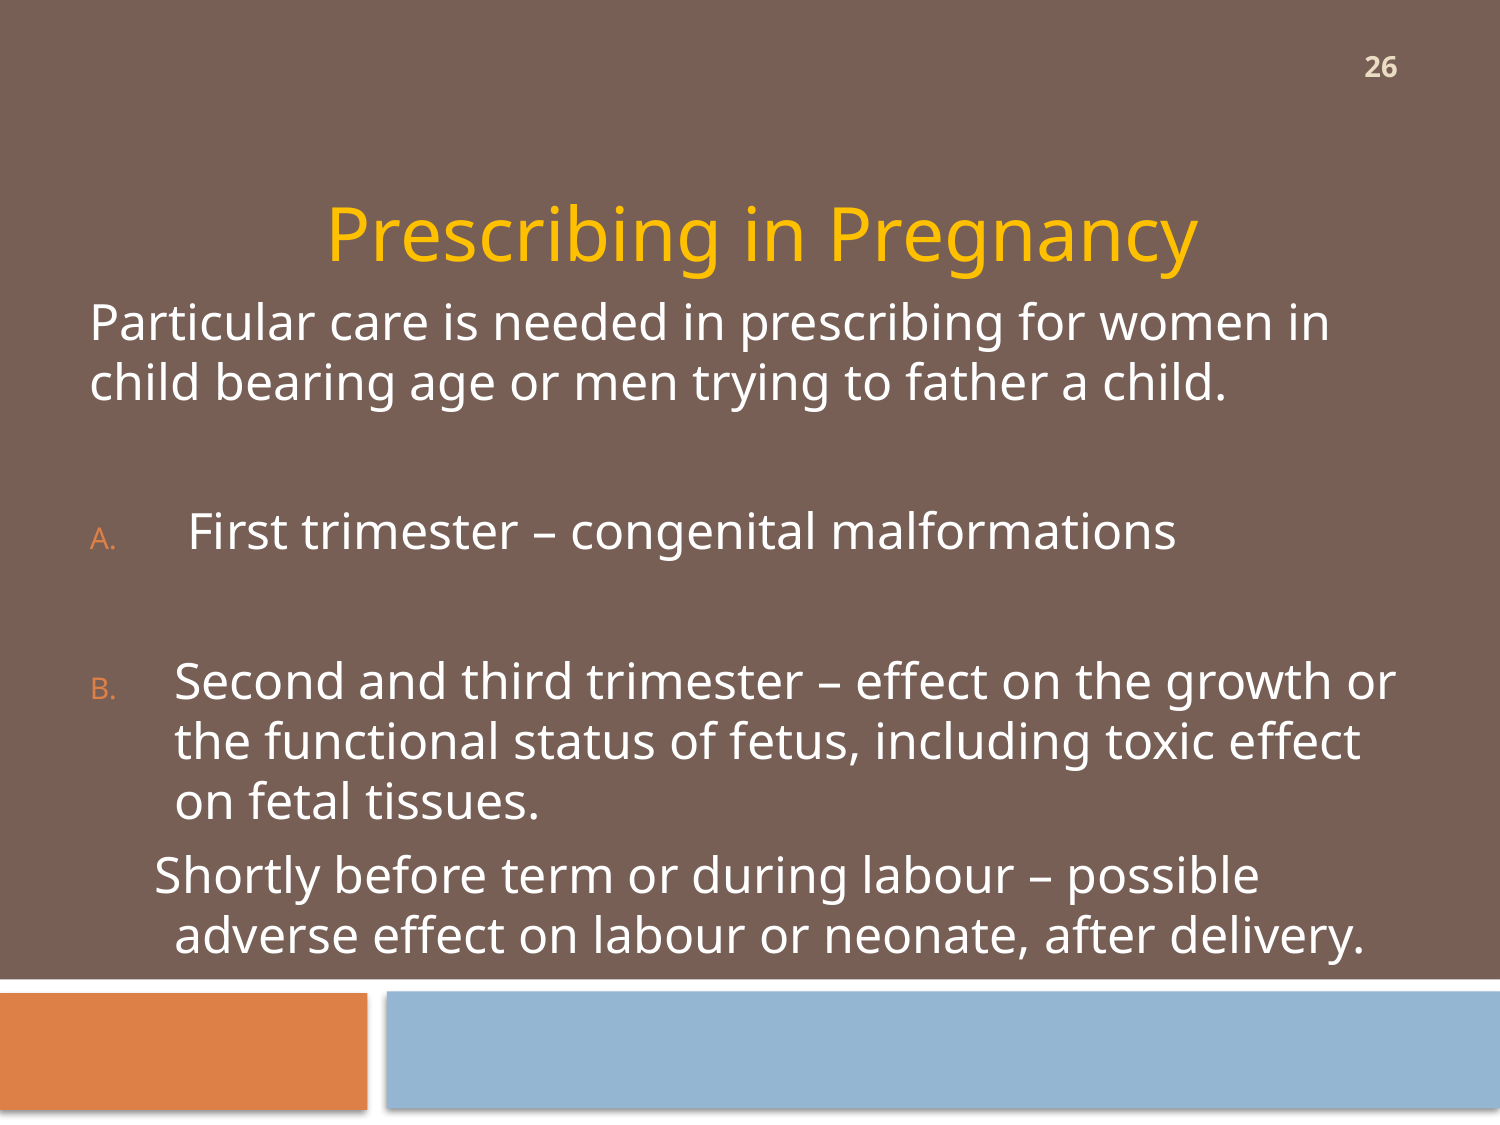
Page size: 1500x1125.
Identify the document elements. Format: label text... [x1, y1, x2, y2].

slide_number 26 [1312, 37, 1450, 100]
subtitle Prescribing in Pregnancy Particular care is needed in prescribing for women in child bearing age or men trying to father a child. First trimester – congenital malformations Second and third trimester – effect on the growth or the functional status of fetus, including toxic effect on fetal tissues. Shortly before term or during labour – possible adverse effect on labour or neonate, after delivery. [75, 75, 1450, 1075]
